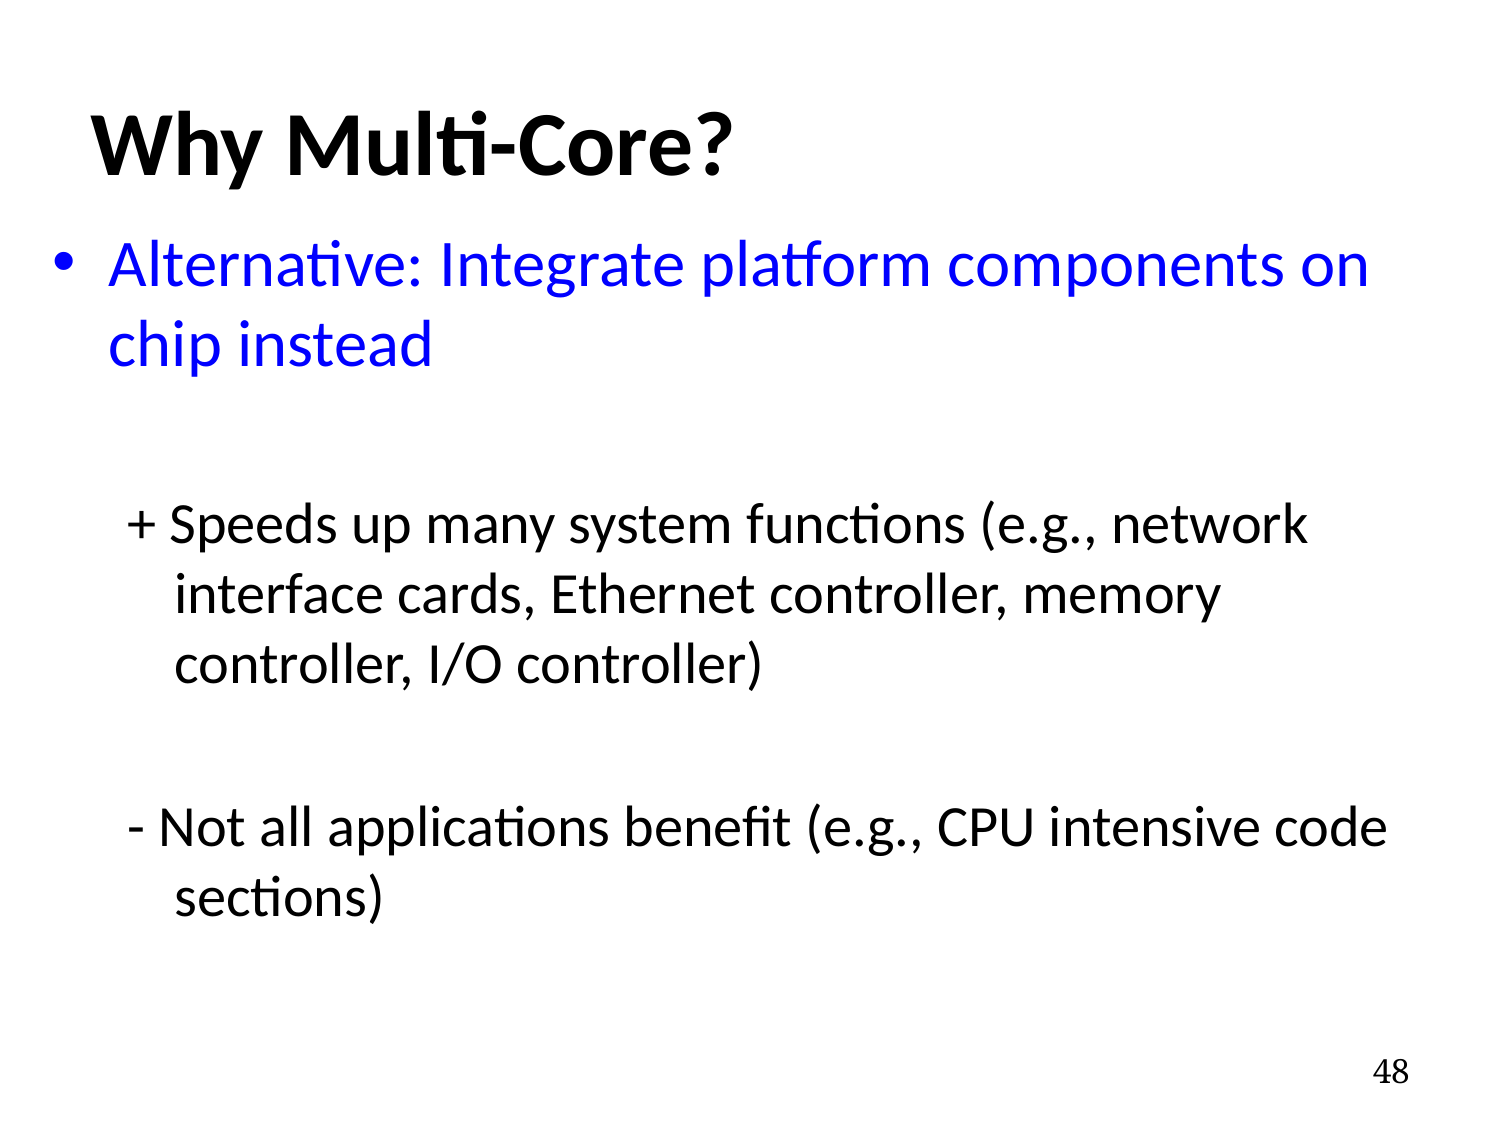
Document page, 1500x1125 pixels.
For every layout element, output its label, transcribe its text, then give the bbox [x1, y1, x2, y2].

title Why Multi-Core? [75, 45, 1425, 212]
list Alternative: Integrate platform components on chip instead + Speeds up many system functions (e.g., network interface cards, Ethernet controller, memory controller, I/O controller) - Not all applications benefit (e.g., CPU intensive code sections) [37, 212, 1450, 1016]
slide_number 48 [1074, 1042, 1425, 1103]
